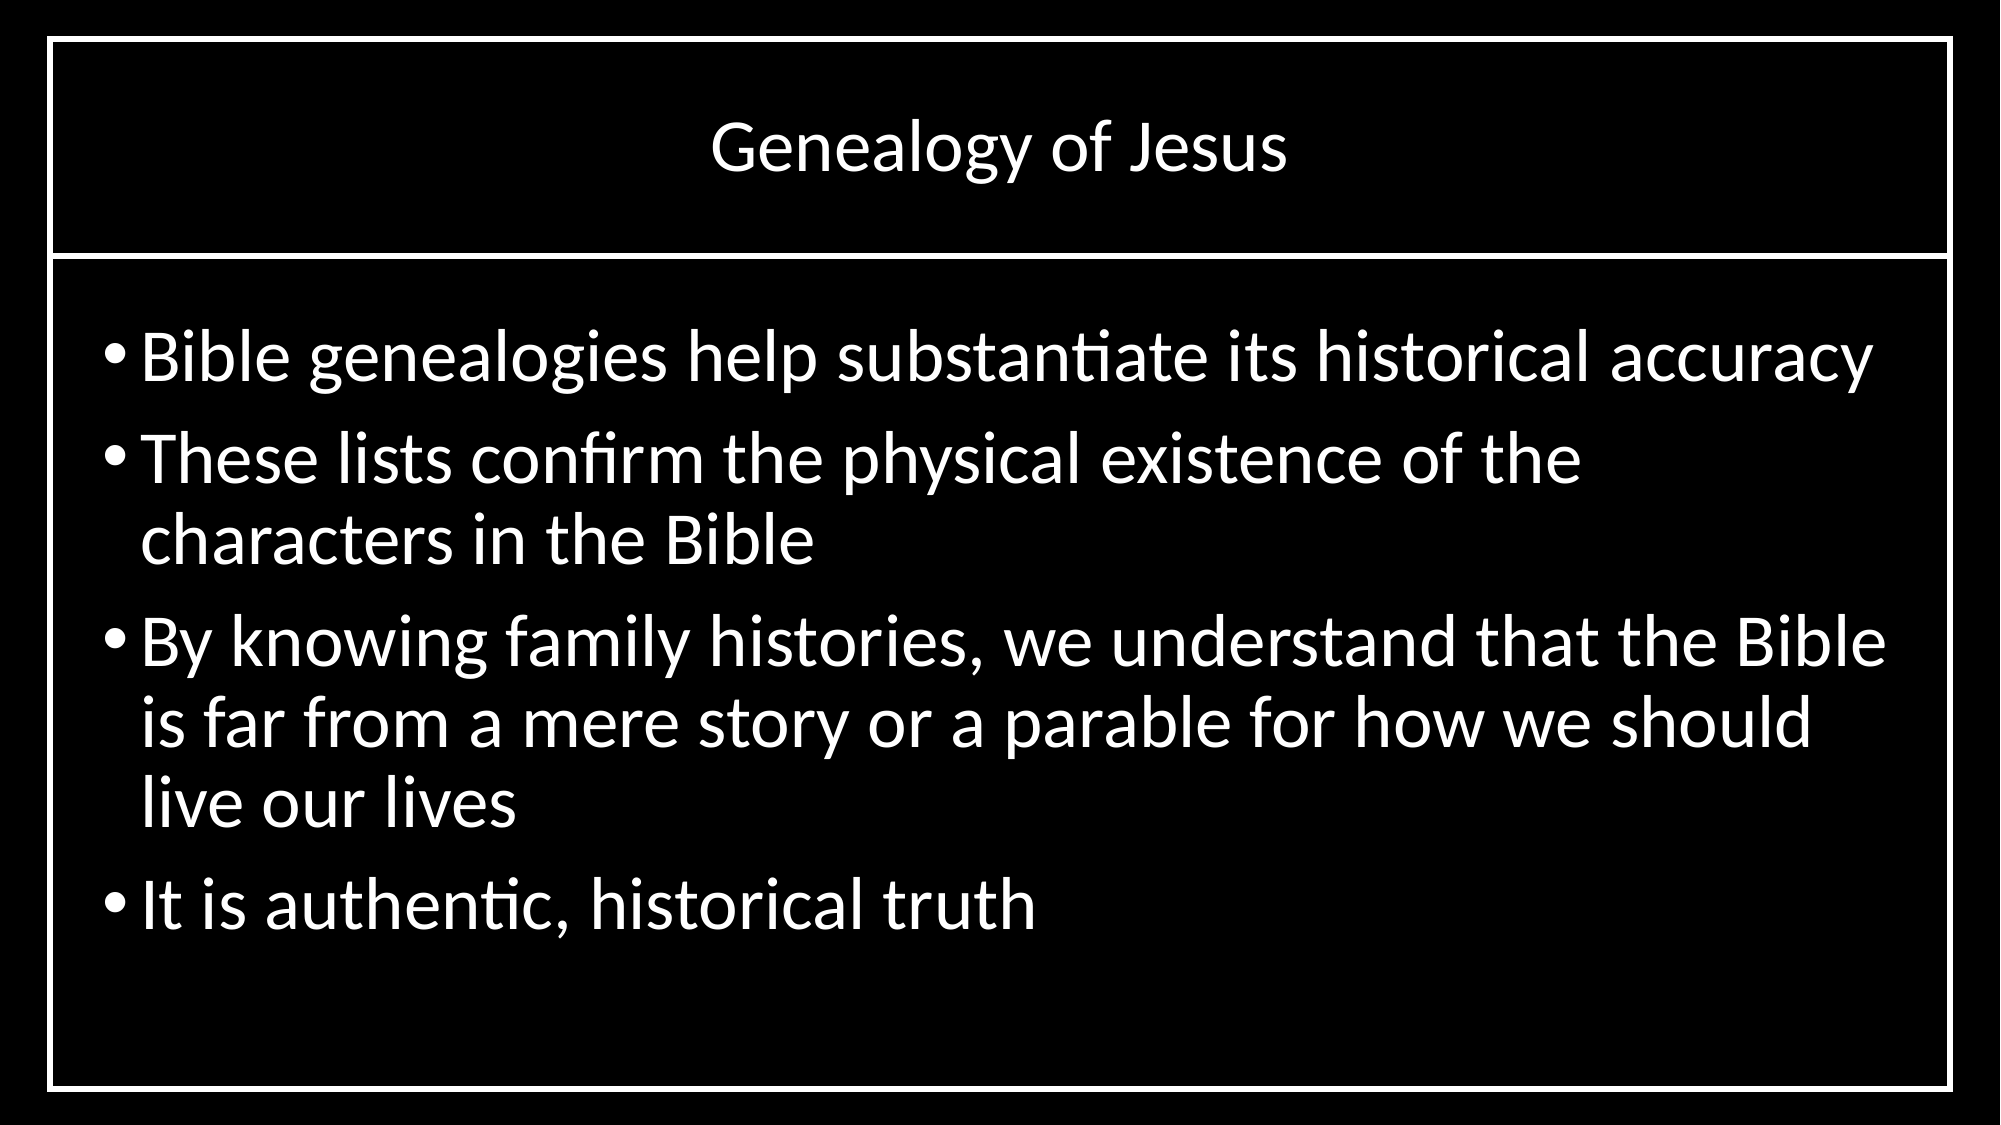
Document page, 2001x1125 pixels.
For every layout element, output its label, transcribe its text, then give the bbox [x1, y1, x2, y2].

text_box [49, 38, 1951, 1090]
text_box Genealogy of Jesus [49, 38, 1950, 257]
